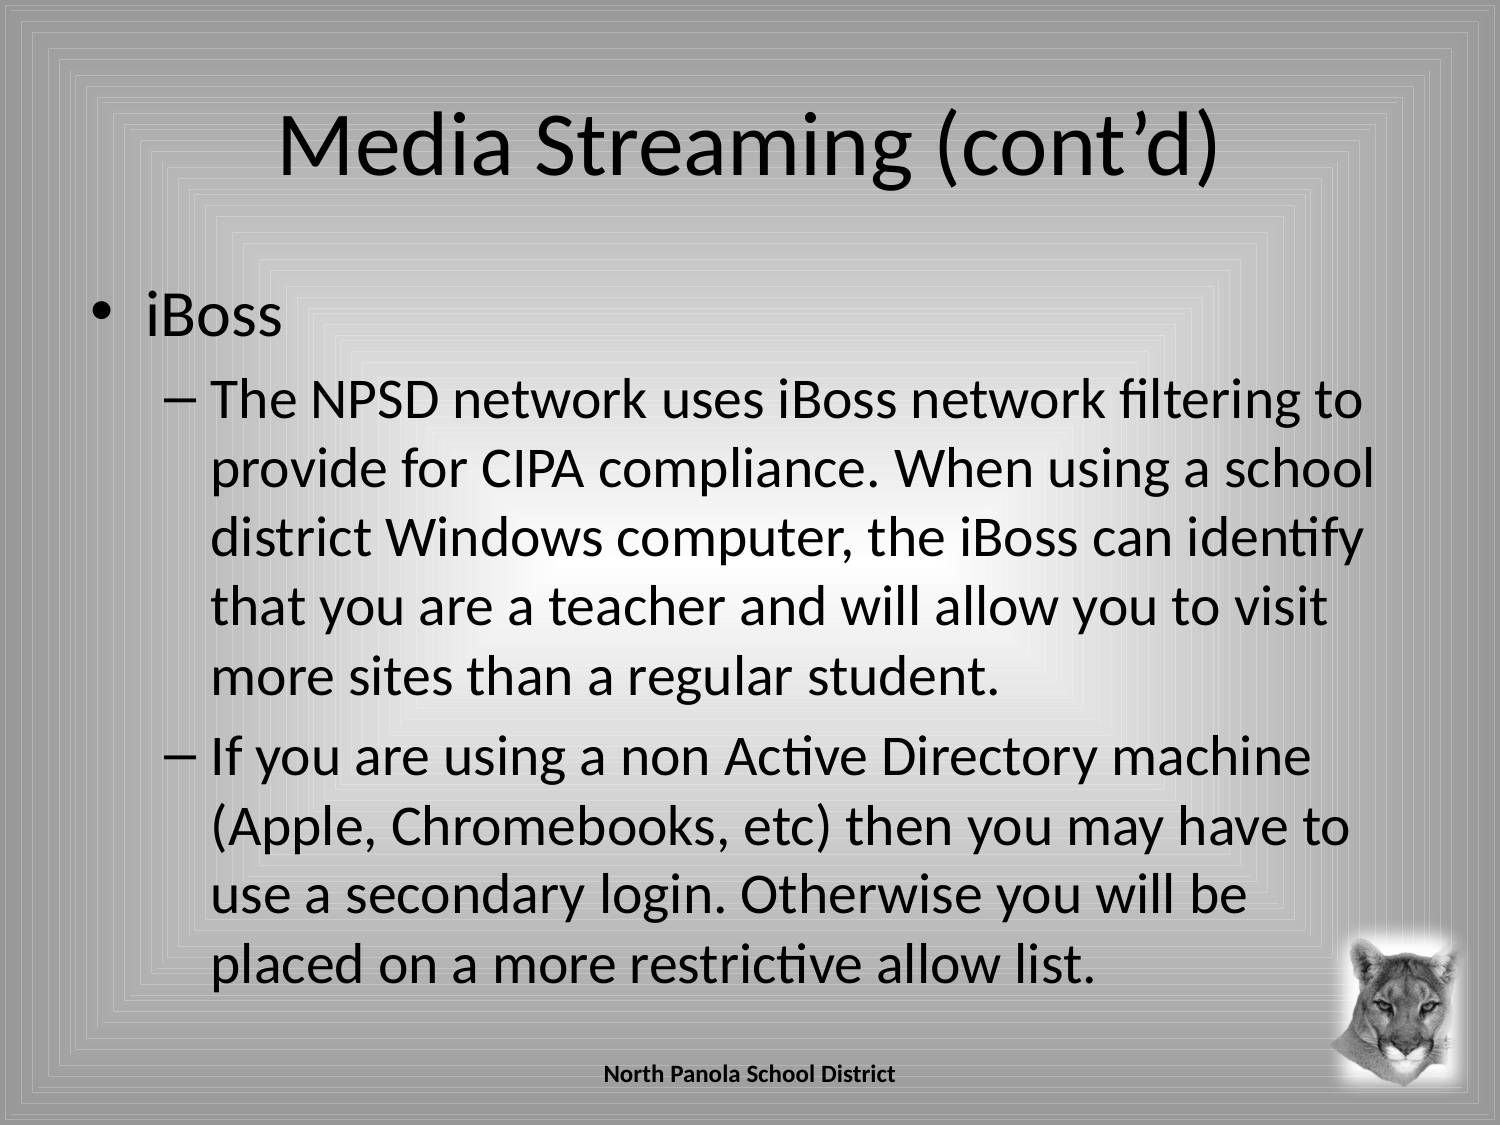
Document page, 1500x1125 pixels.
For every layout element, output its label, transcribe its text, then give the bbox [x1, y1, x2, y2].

footer North Panola School District [512, 1042, 988, 1103]
title Media Streaming (cont’d) [75, 45, 1425, 233]
list iBoss The NPSD network uses iBoss network filtering to provide for CIPA compliance. When using a school district Windows computer, the iBoss can identify that you are a teacher and will allow you to visit more sites than a regular student. If you are using a non Active Directory machine (Apple, Chromebooks, etc) then you may have to use a secondary login. Otherwise you will be placed on a more restrictive allow list. [75, 262, 1425, 1005]
picture [1324, 916, 1476, 1101]
